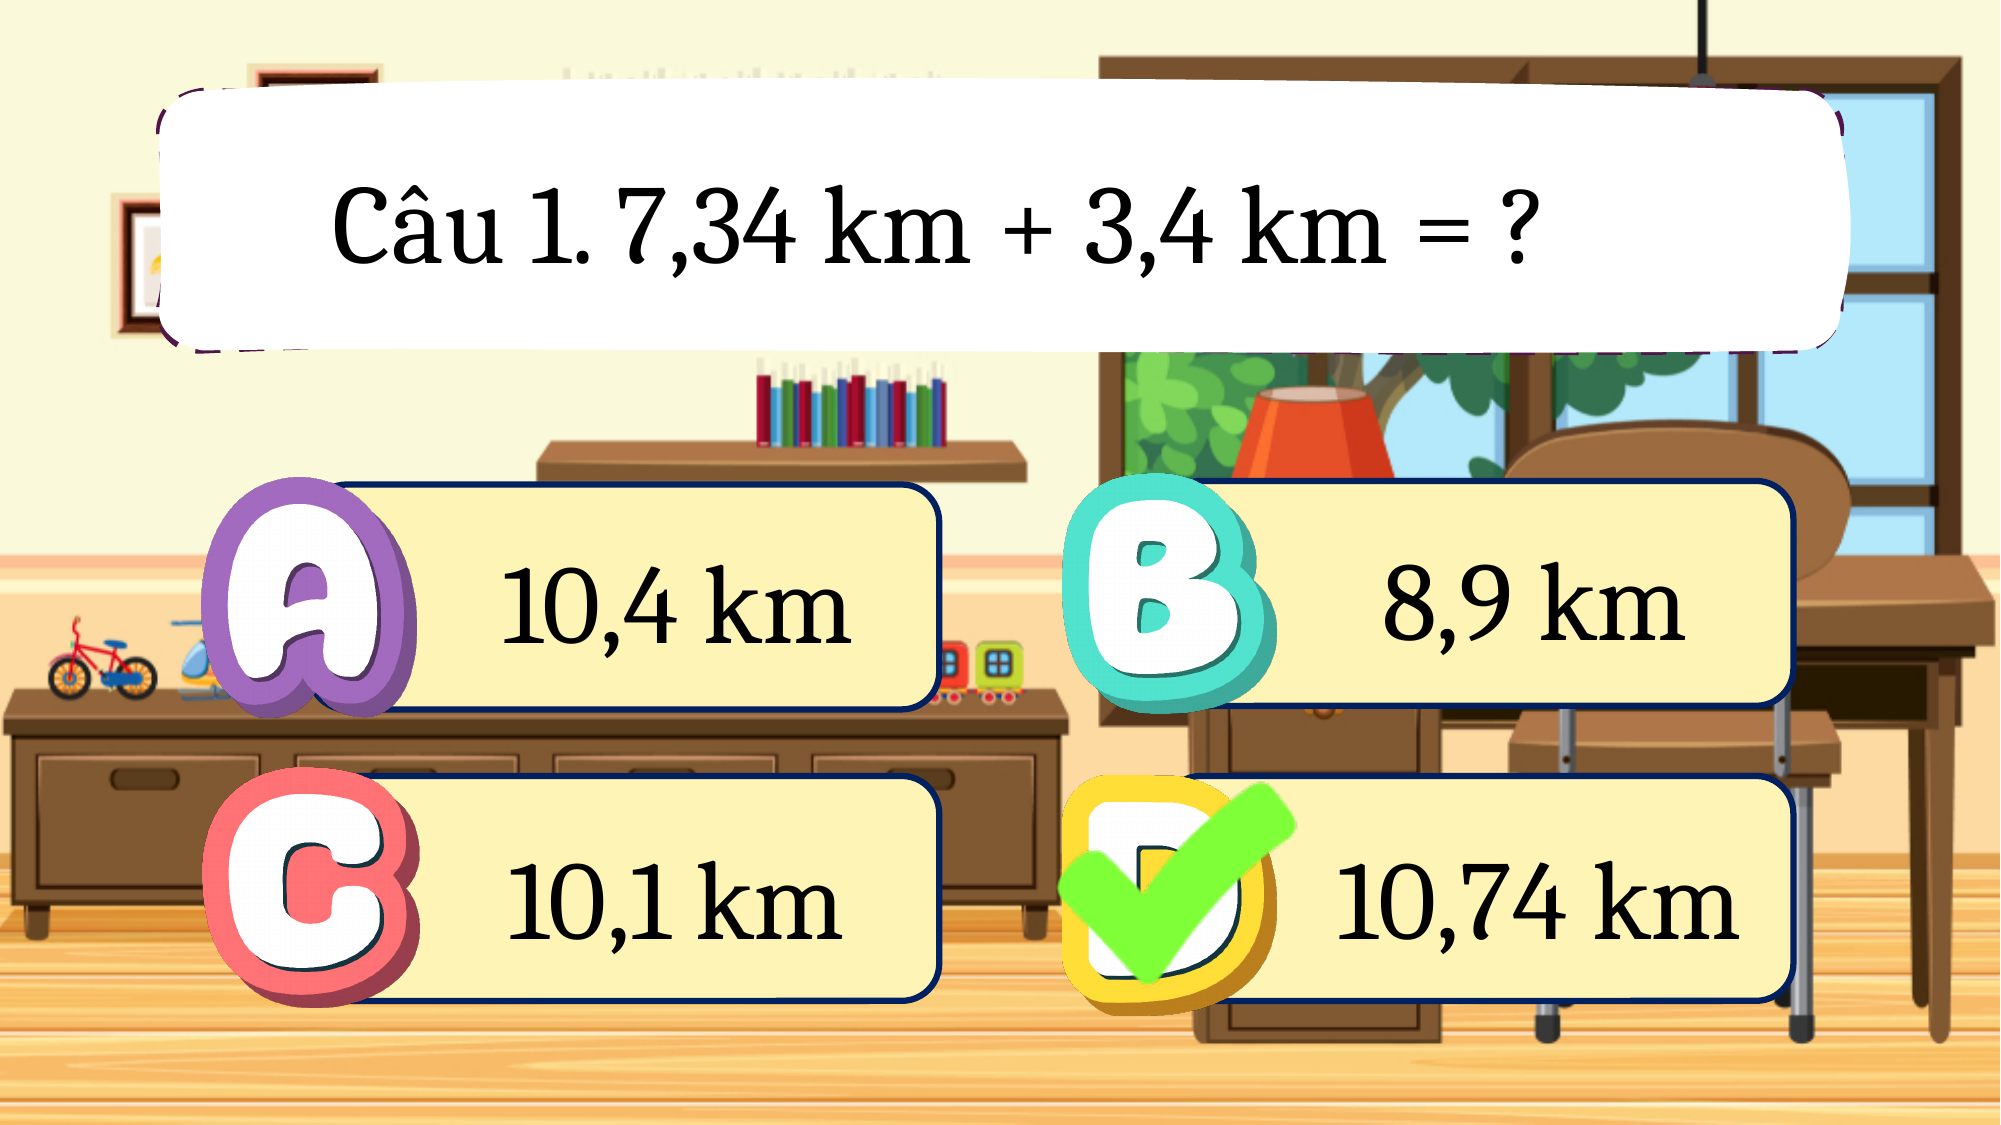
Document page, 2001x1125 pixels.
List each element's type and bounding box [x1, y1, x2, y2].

text_box [1062, 774, 1820, 1016]
text_box [158, 90, 1841, 351]
text_box [201, 477, 964, 719]
text_box [1062, 472, 1814, 714]
picture [0, 0, 2000, 1125]
text_box [202, 767, 944, 1009]
